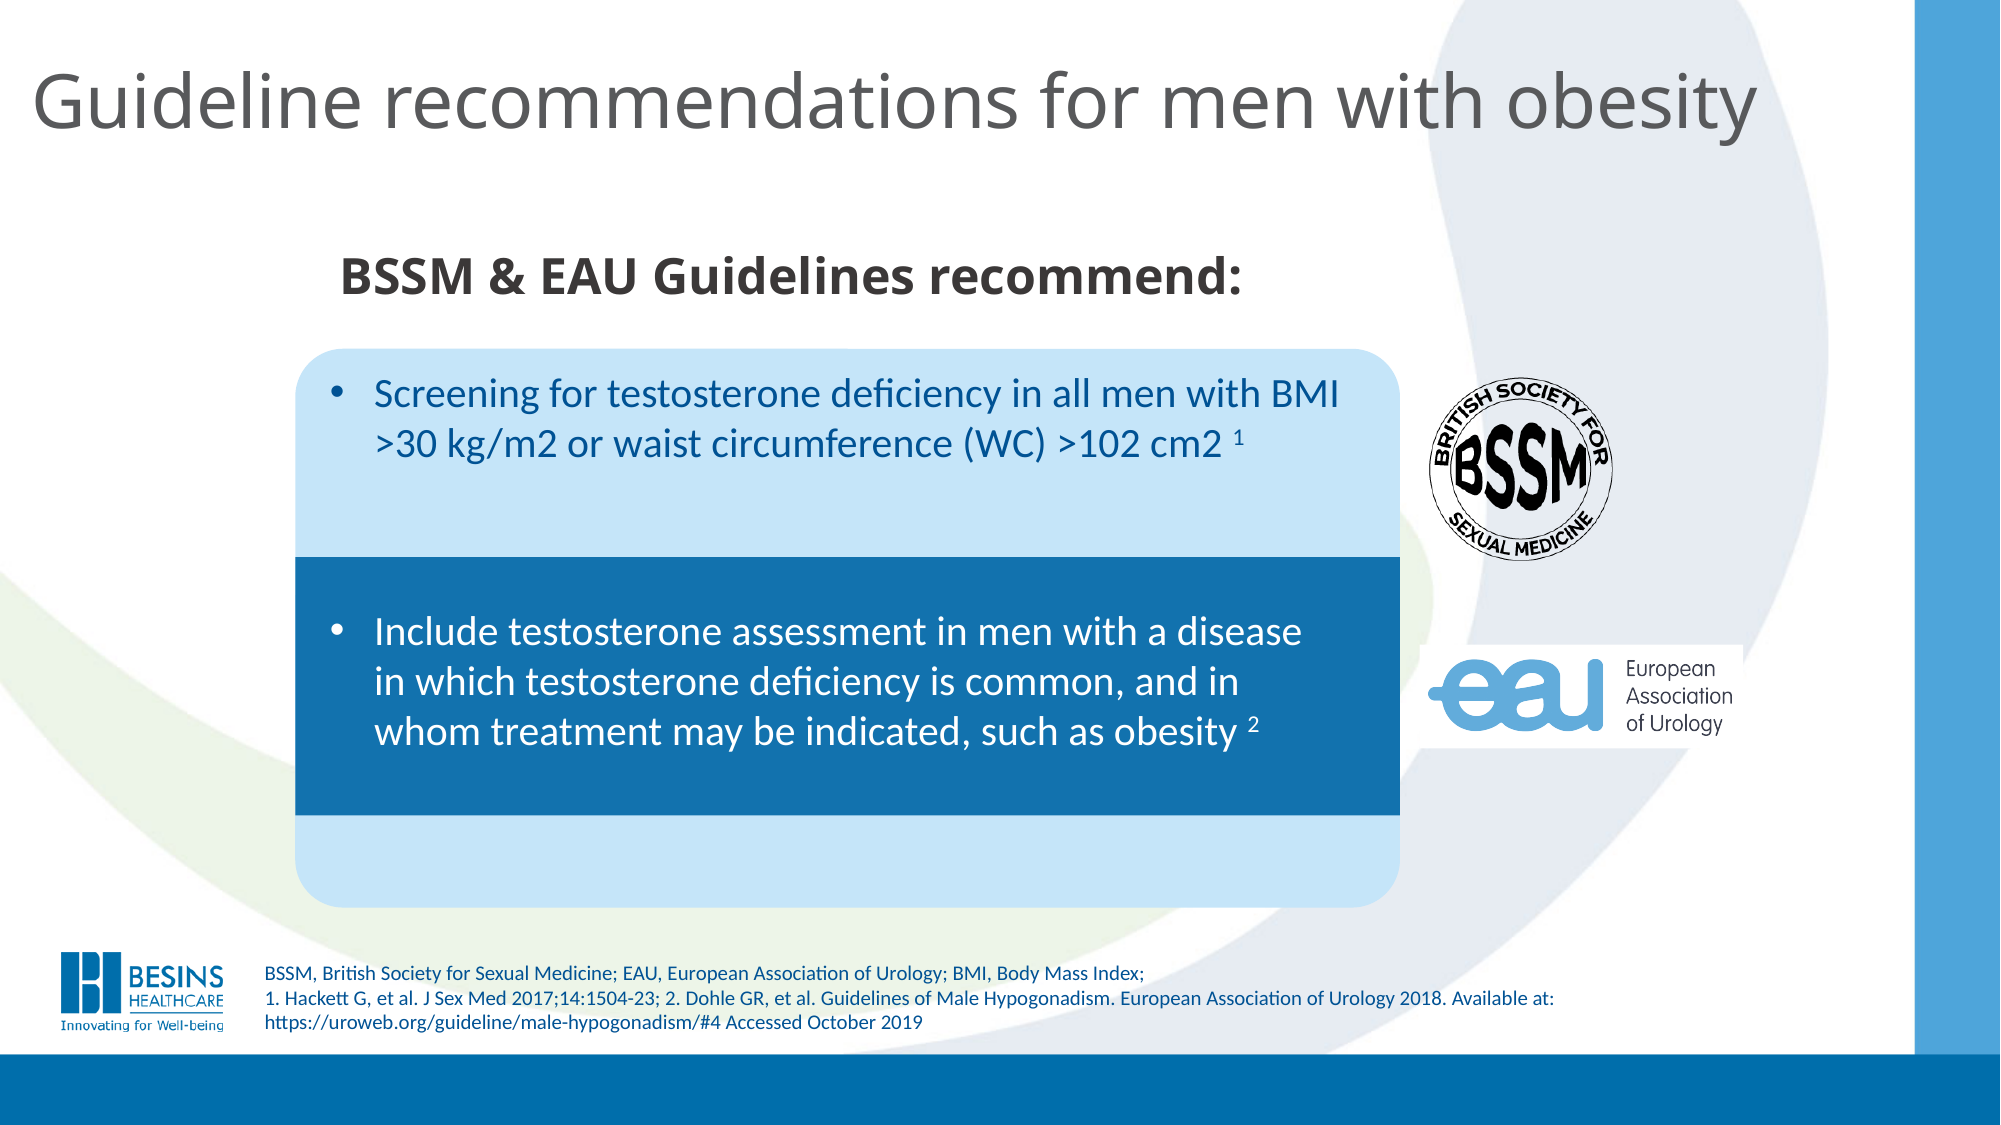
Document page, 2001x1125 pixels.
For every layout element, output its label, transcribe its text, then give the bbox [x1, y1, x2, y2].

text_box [295, 348, 1400, 908]
text_box BSSM, British Society for Sexual Medicine; EAU, European Association of Urology; BMI, Body Mass Index; 1. Hackett G, et al. J Sex Med 2017;14:1504-23; 2. Dohle GR, et al. Guidelines of Male Hypogonadism. European Association of Urology 2018. Available at: https://uroweb.org/guideline/male-hypogonadism/#4 Accessed October 2019 [249, 951, 1750, 1042]
list BSSM & EAU Guidelines recommend: [324, 243, 1675, 323]
picture [0, 0, 2000, 1125]
title Guideline recommendations for men with obesity [16, 4, 1932, 205]
text_box [1419, 644, 1744, 749]
